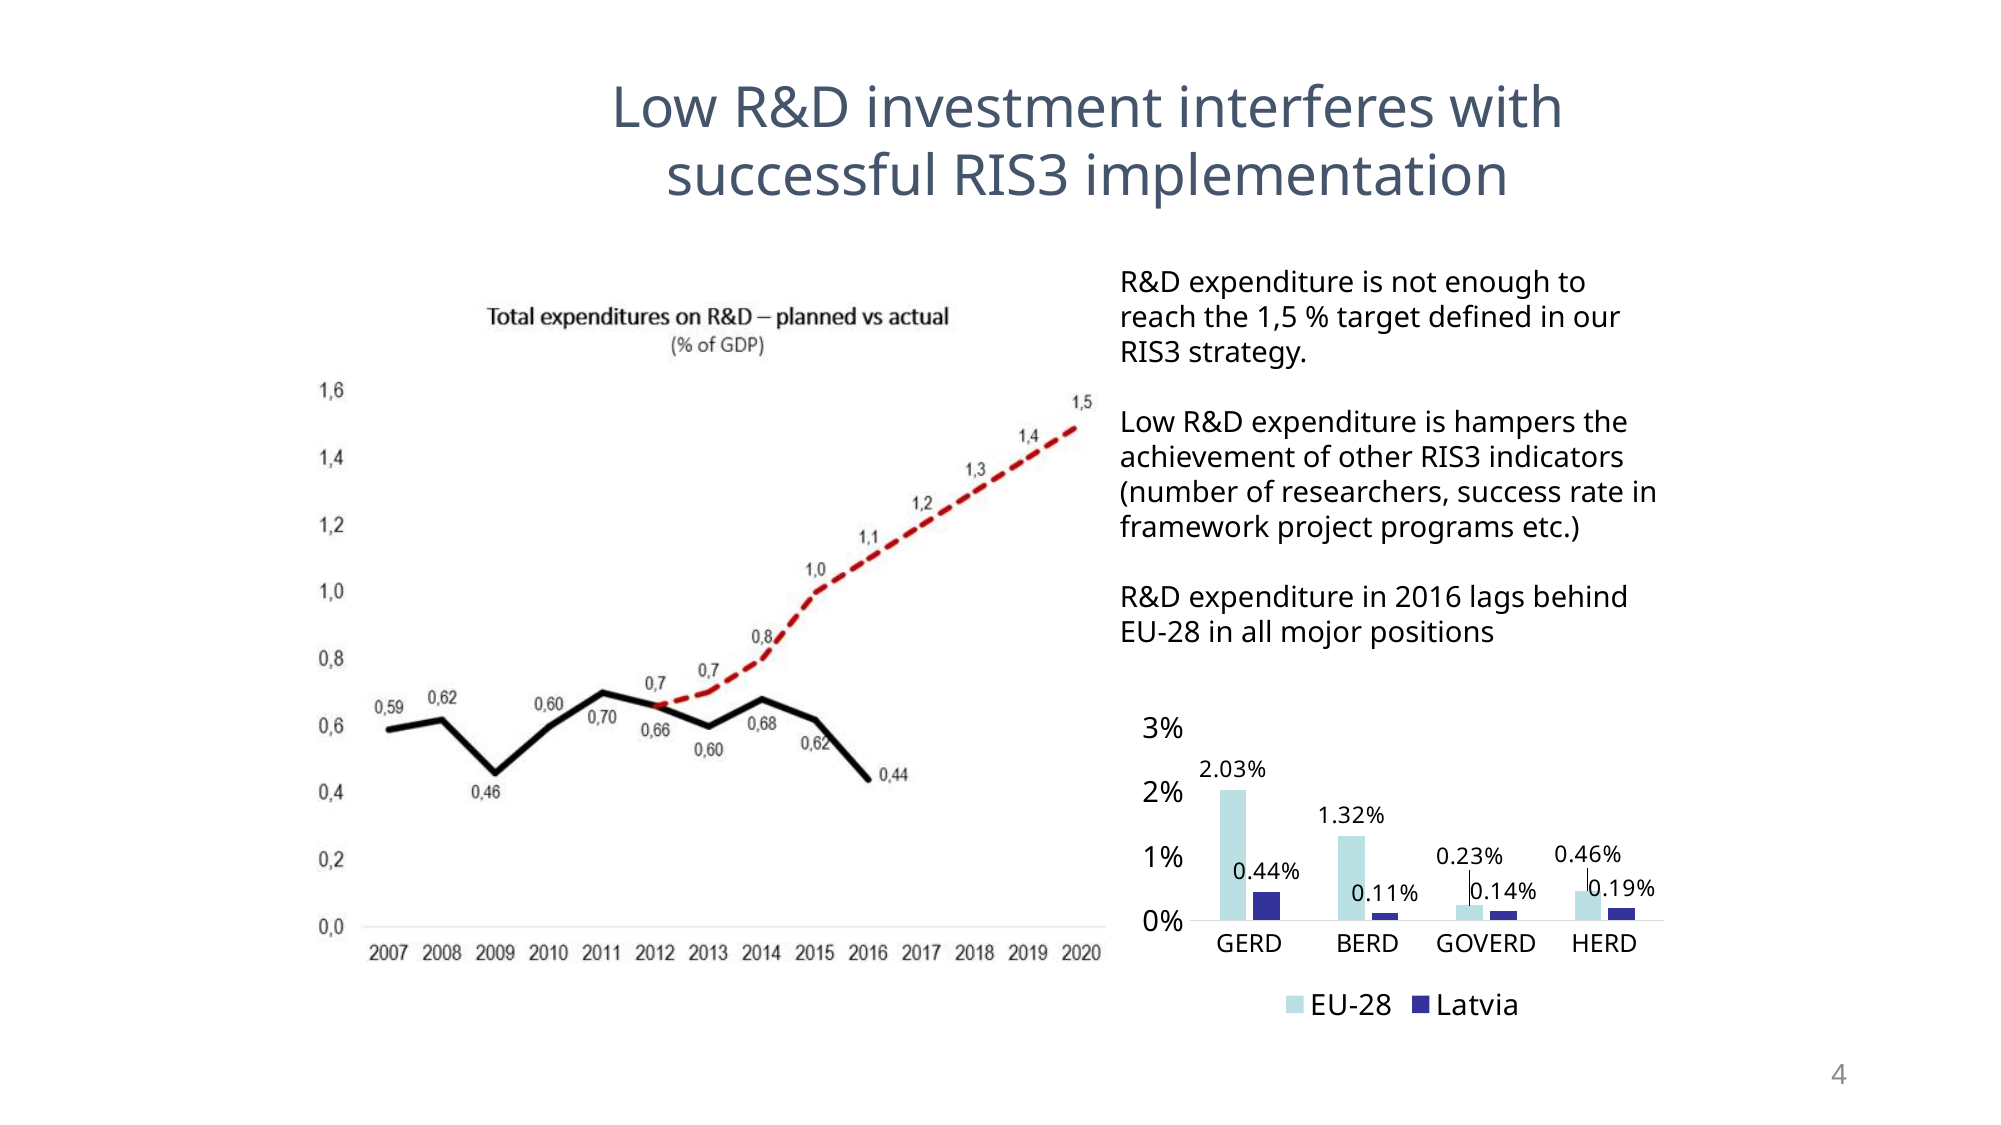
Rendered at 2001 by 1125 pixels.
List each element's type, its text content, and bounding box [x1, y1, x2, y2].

text_box Low R&D investment interferes with successful RIS3 implementation [588, 64, 1588, 235]
chart [1131, 700, 1675, 1031]
picture [286, 292, 1106, 984]
text_box R&D expenditure is not enough to reach the 1,5 % target defined in our RIS3 strategy. Low R&D expenditure is hampers the achievement of other RIS3 indicators (number of researchers, success rate in framework project programs etc.) R&D expenditure in 2016 lags behind EU-28 in all mojor positions [1105, 256, 1675, 726]
slide_number 4 [1412, 1042, 1863, 1103]
